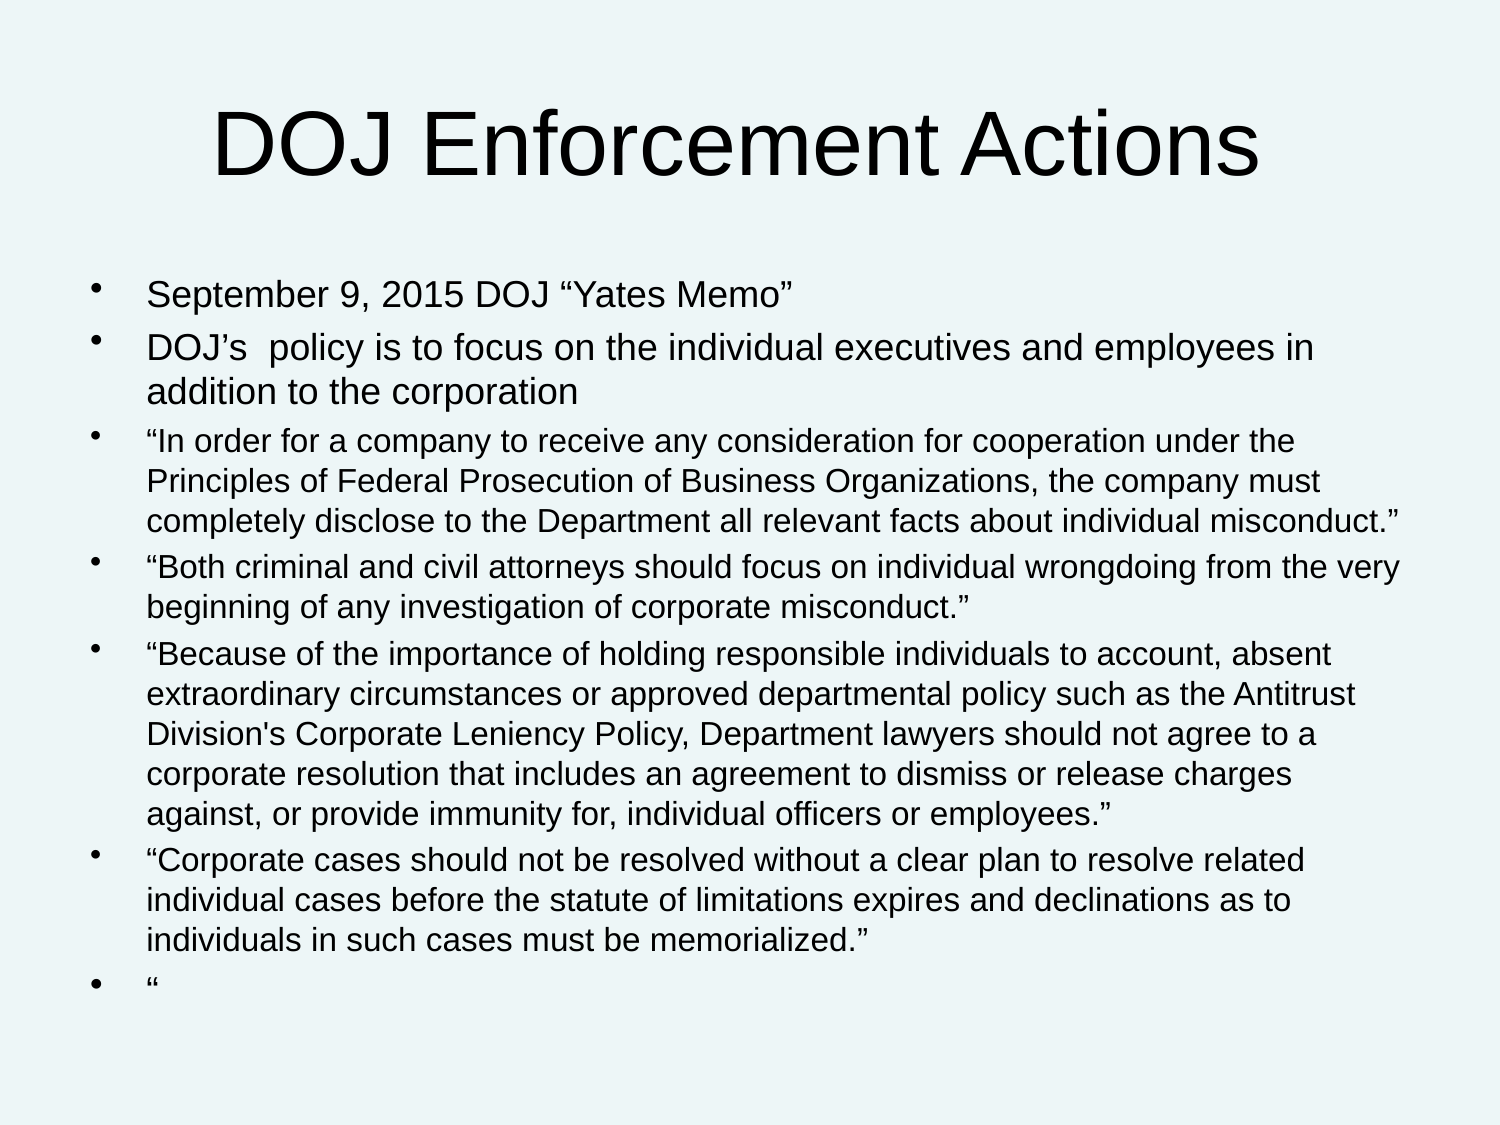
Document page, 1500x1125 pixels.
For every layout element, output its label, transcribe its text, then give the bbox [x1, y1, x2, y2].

title DOJ Enforcement Actions [75, 45, 1425, 233]
list September 9, 2015 DOJ “Yates Memo” DOJ’s policy is to focus on the individual executives and employees in addition to the corporation “In order for a company to receive any consideration for cooperation under the Principles of Federal Prosecution of Business Organizations, the company must completely disclose to the Department all relevant facts about individual misconduct.” “Both criminal and civil attorneys should focus on individual wrongdoing from the very beginning of any investigation of corporate misconduct.” “Because of the importance of holding responsible individuals to account, absent extraordinary circumstances or approved departmental policy such as the Antitrust Division's Corporate Leniency Policy, Department lawyers should not agree to a corporate resolution that includes an agreement to dismiss or release charges against, or provide immunity for, individual officers or employees.” “Corporate cases should not be resolved without a clear plan to resolve related individual cases before the statute of limitations expires and declinations as to individuals in such cases must be memorialized.” “ [75, 262, 1425, 1005]
